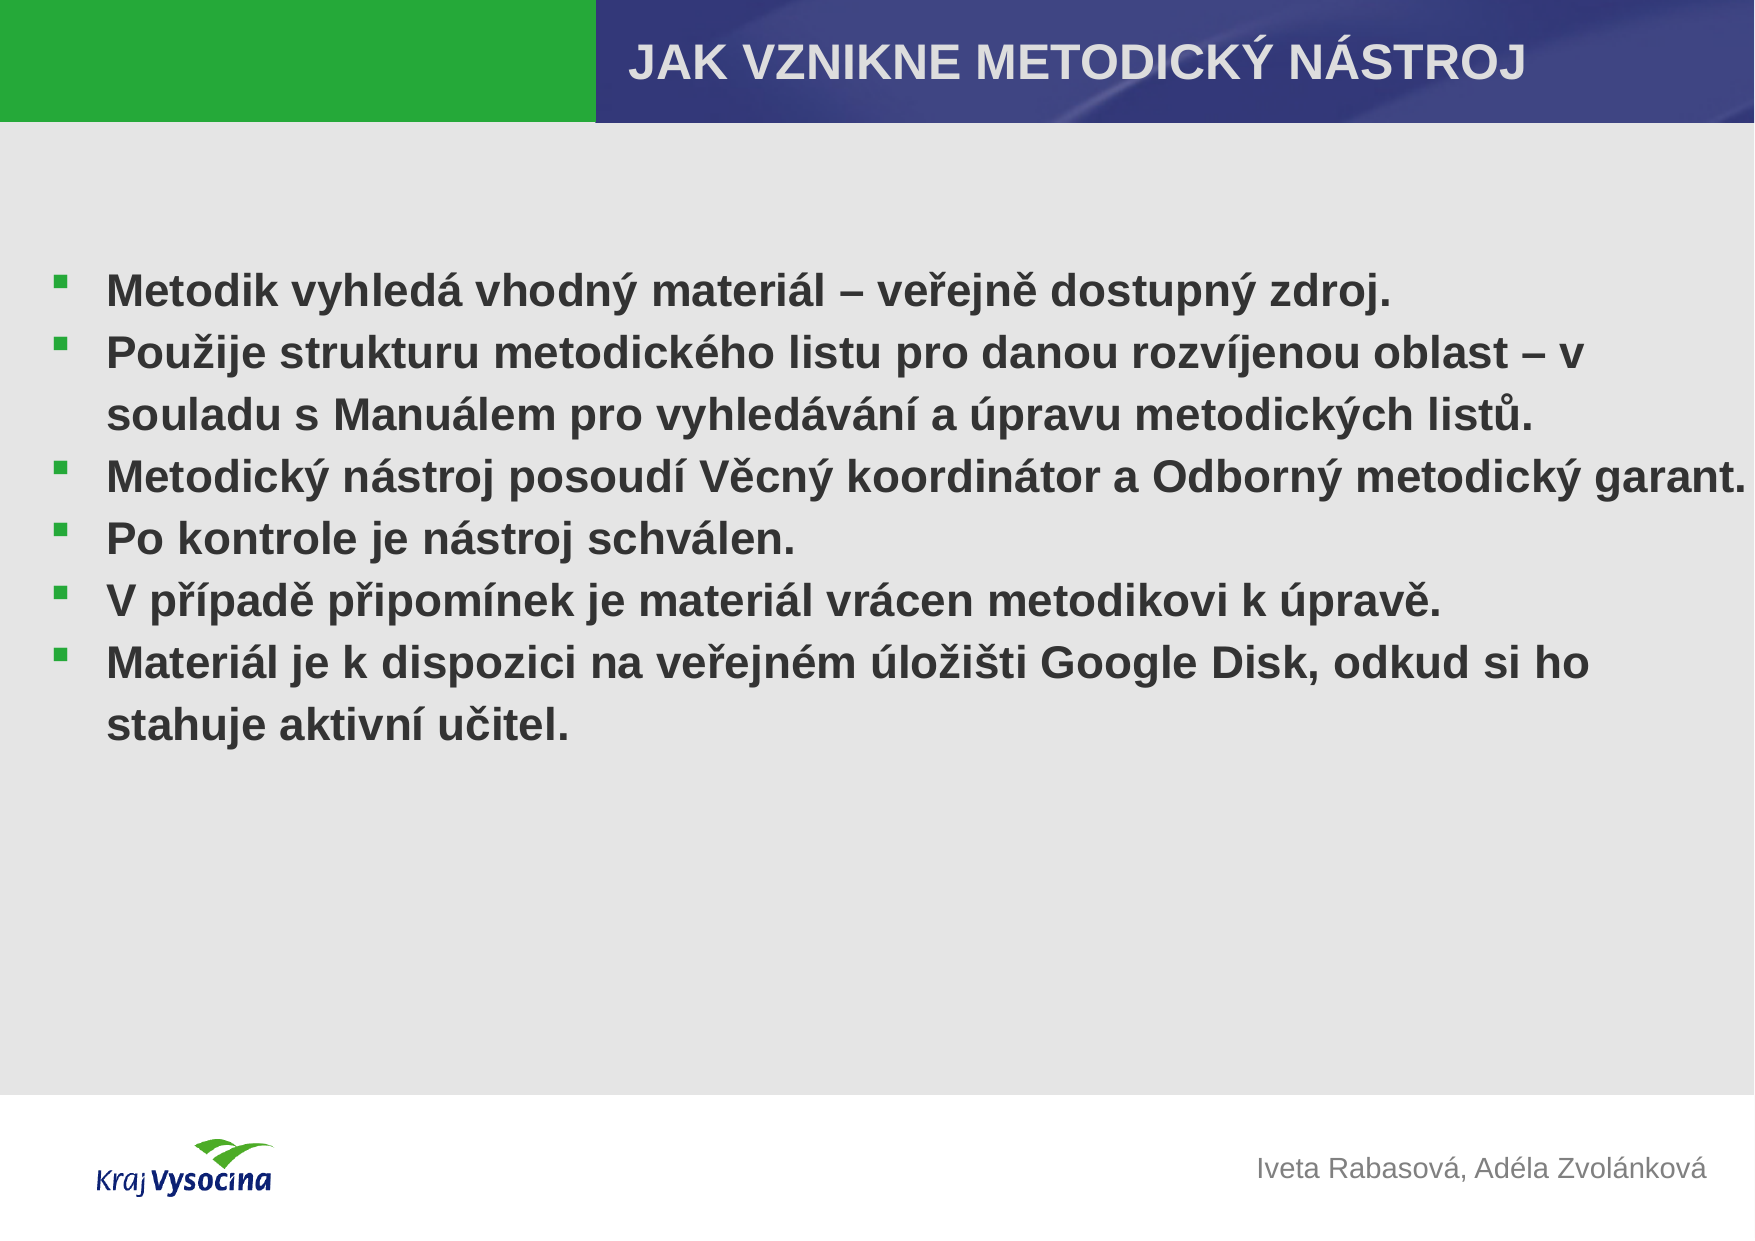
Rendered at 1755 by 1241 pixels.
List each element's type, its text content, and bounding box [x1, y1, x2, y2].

list Metodik vyhledá vhodný materiál – veřejně dostupný zdroj. Použije strukturu metodického listu pro danou rozvíjenou oblast – v souladu s Manuálem pro vyhledávání a úpravu metodických listů. Metodický nástroj posoudí Věcný koordinátor a Odborný metodický garant. Po kontrole je nástroj schválen. V případě připomínek je materiál vrácen metodikovi k úpravě. Materiál je k dispozici na veřejném úložišti Google Disk, odkud si ho stahuje aktivní učitel. [50, 135, 1755, 1081]
title JAK VZNIKNE METODICKÝ NÁSTROJ [628, 29, 1755, 101]
picture [97, 1139, 275, 1197]
